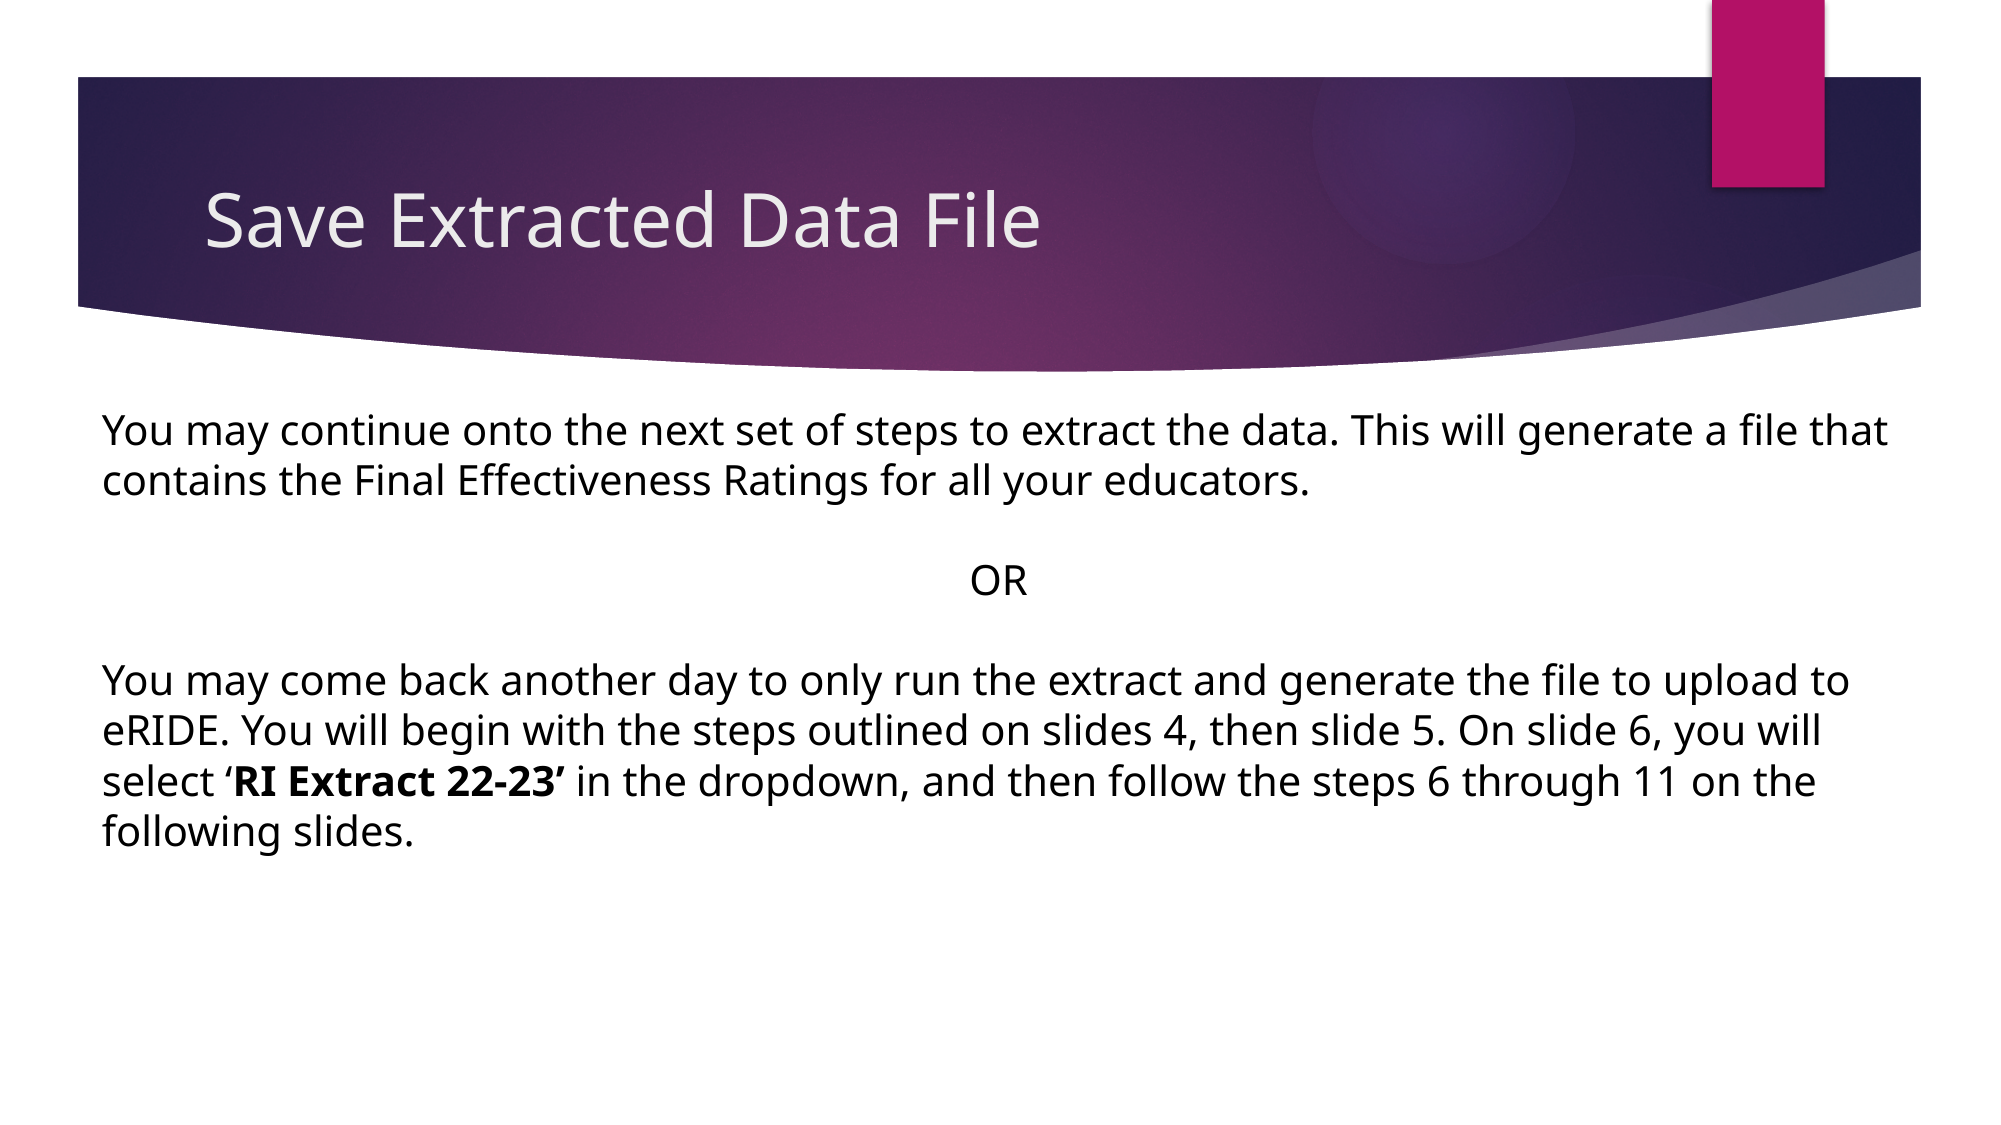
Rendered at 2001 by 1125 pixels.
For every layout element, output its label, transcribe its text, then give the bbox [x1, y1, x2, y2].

title Save Extracted Data File [189, 159, 1627, 276]
text_box You may continue onto the next set of steps to extract the data. This will generate a file that contains the Final Effectiveness Ratings for all your educators. OR You may come back another day to only run the extract and generate the file to upload to eRIDE. You will begin with the steps outlined on slides 4, then slide 5. On slide 6, you will select ‘RI Extract 22-23’ in the dropdown, and then follow the steps 6 through 11 on the following slides. [86, 396, 1911, 862]
